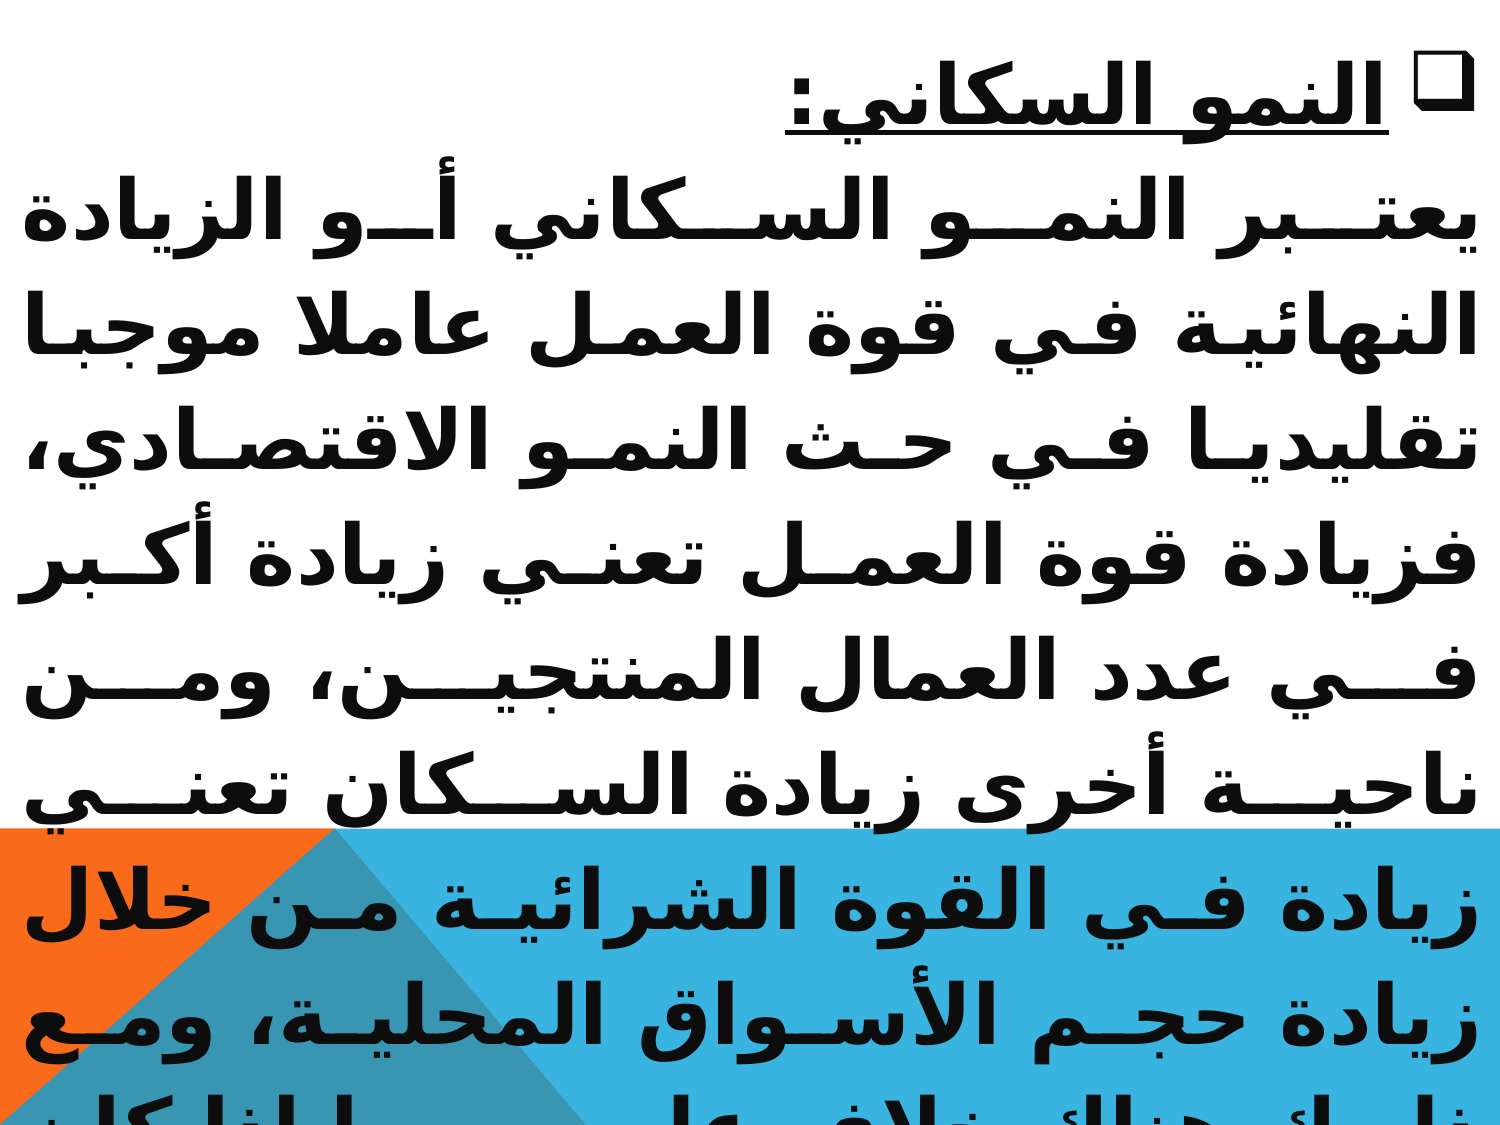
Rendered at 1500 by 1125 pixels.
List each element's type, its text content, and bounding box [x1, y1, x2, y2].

text_box النمو السكاني: يعتبر النمو السكاني أو الزيادة النهائية في قوة العمل عاملا موجبا تقليديا في حث النمو الاقتصادي، فزيادة قوة العمل تعني زيادة أكبر في عدد العمال المنتجين، ومن ناحية أخرى زيادة السكان تعني زيادة في القوة الشرائية من خلال زيادة حجم الأسواق المحلية، ومع ذلك هناك خلاف على ما إذا كان النمو السكاني المتزايد له تأثير موجب أو سلبي على النمو الاقتصادي في دولة تعاني من فائض في عنصر العمل، حيث يتوقف تأثير النمو السكاني على قدرة النظام الاقتصادي على إتعاب وتوظيف العمالة الإضافية [7, 158, 1500, 1125]
text_box النمو السكاني: يعتبر النمو السكاني أو الزيادة النهائية في قوة العمل عاملا موجبا تقليديا في حث النمو الاقتصادي، فزيادة قوة العمل تعني زيادة أكبر في عدد العمال المنتجين، ومن ناحية أخرى زيادة السكان تعني زيادة في القوة الشرائية من خلال زيادة حجم الأسواق المحلية، ومع ذلك هناك خلاف على ما إذا كان النمو السكاني المتزايد له تأثير موجب أو سلبي على النمو الاقتصادي في دولة تعاني من فائض في عنصر العمل، حيث يتوقف تأثير النمو السكاني على قدرة النظام الاقتصادي على إتعاب وتوظيف العمالة الإضافية [7, 19, 1500, 157]
